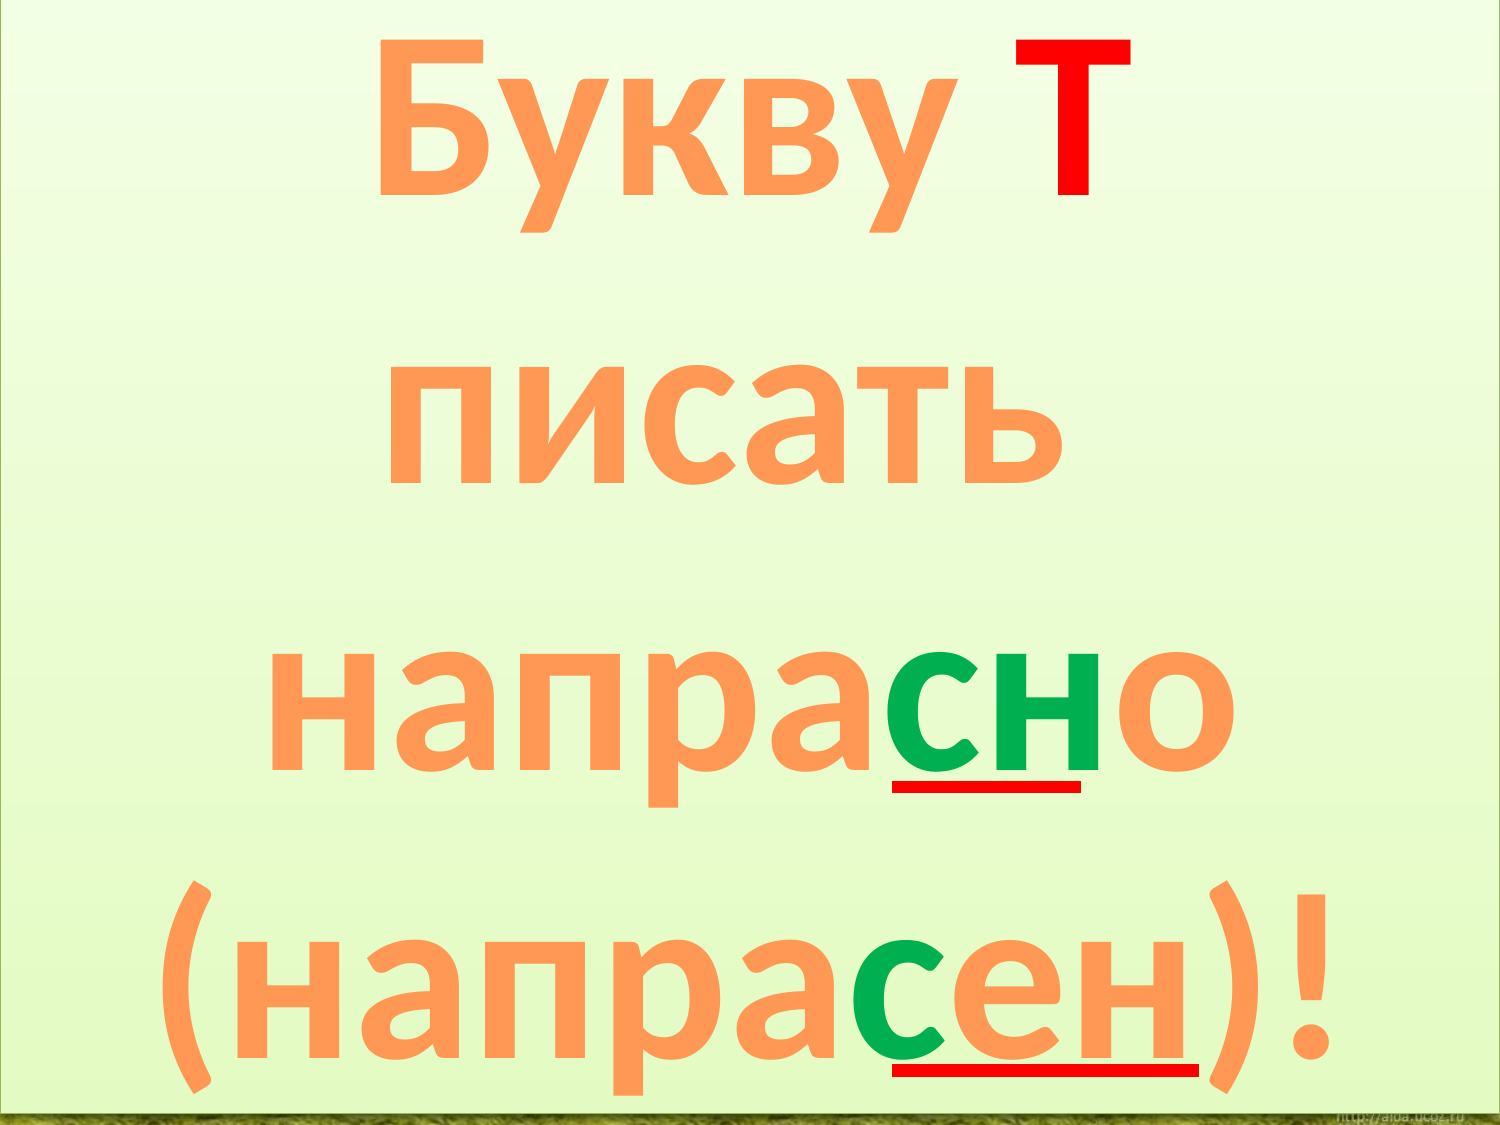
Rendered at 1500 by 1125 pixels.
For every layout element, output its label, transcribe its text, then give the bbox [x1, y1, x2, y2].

picture [0, 1114, 1500, 1125]
text_box Букву Т писать напрасно (напрасен)! [0, 0, 1500, 1114]
